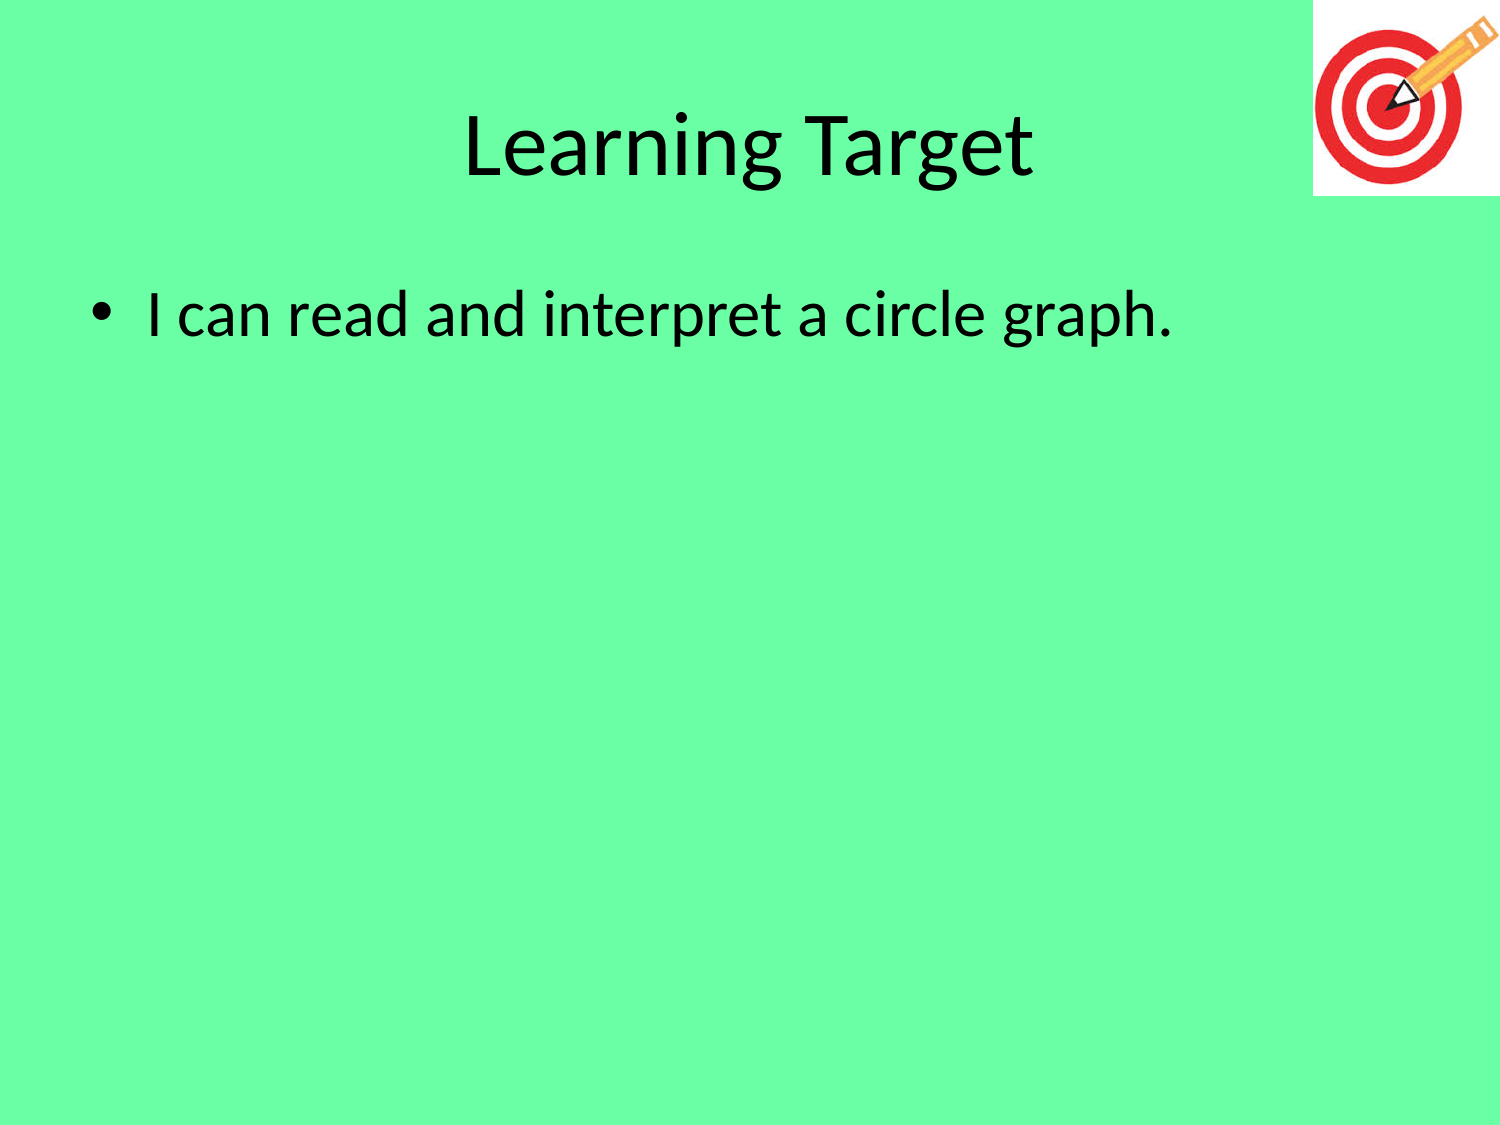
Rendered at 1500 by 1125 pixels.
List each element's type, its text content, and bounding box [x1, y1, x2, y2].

title Learning Target [75, 45, 1425, 233]
list I can read and interpret a circle graph. [75, 262, 1425, 1005]
picture [1313, 0, 1500, 196]
